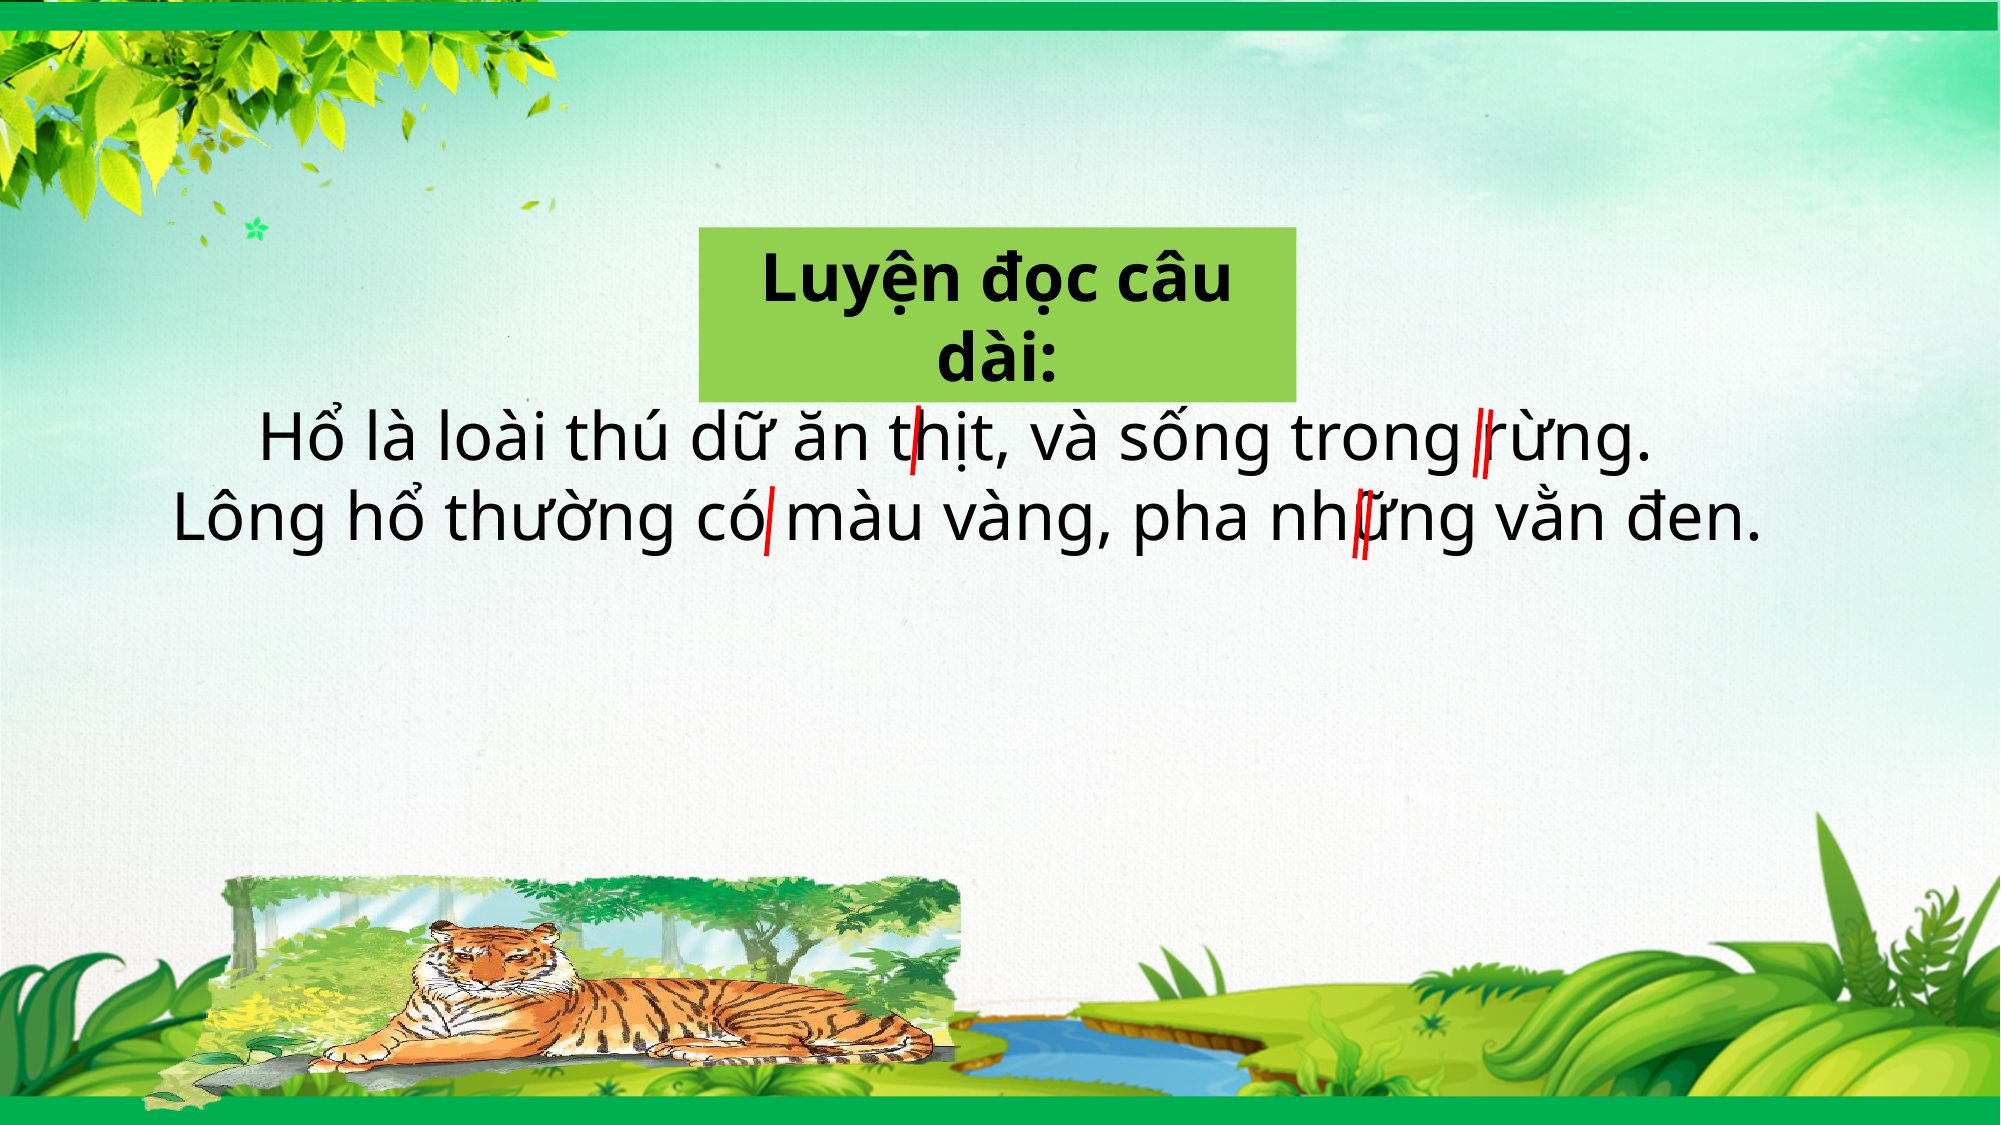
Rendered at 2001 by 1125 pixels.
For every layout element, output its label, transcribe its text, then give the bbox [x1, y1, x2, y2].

text_box [0, 1095, 2000, 1125]
picture [0, 0, 2000, 1111]
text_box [1354, 488, 1371, 560]
text_box Hổ là loài thú dữ ăn thịt, và sống trong rừng. Lông hổ thường có màu vàng, pha những vằn đen. [156, 386, 1844, 562]
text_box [766, 486, 773, 557]
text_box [1474, 407, 1492, 480]
text_box [0, 1, 1999, 32]
text_box Luyện đọc câu dài: [698, 227, 1297, 386]
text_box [912, 405, 919, 476]
